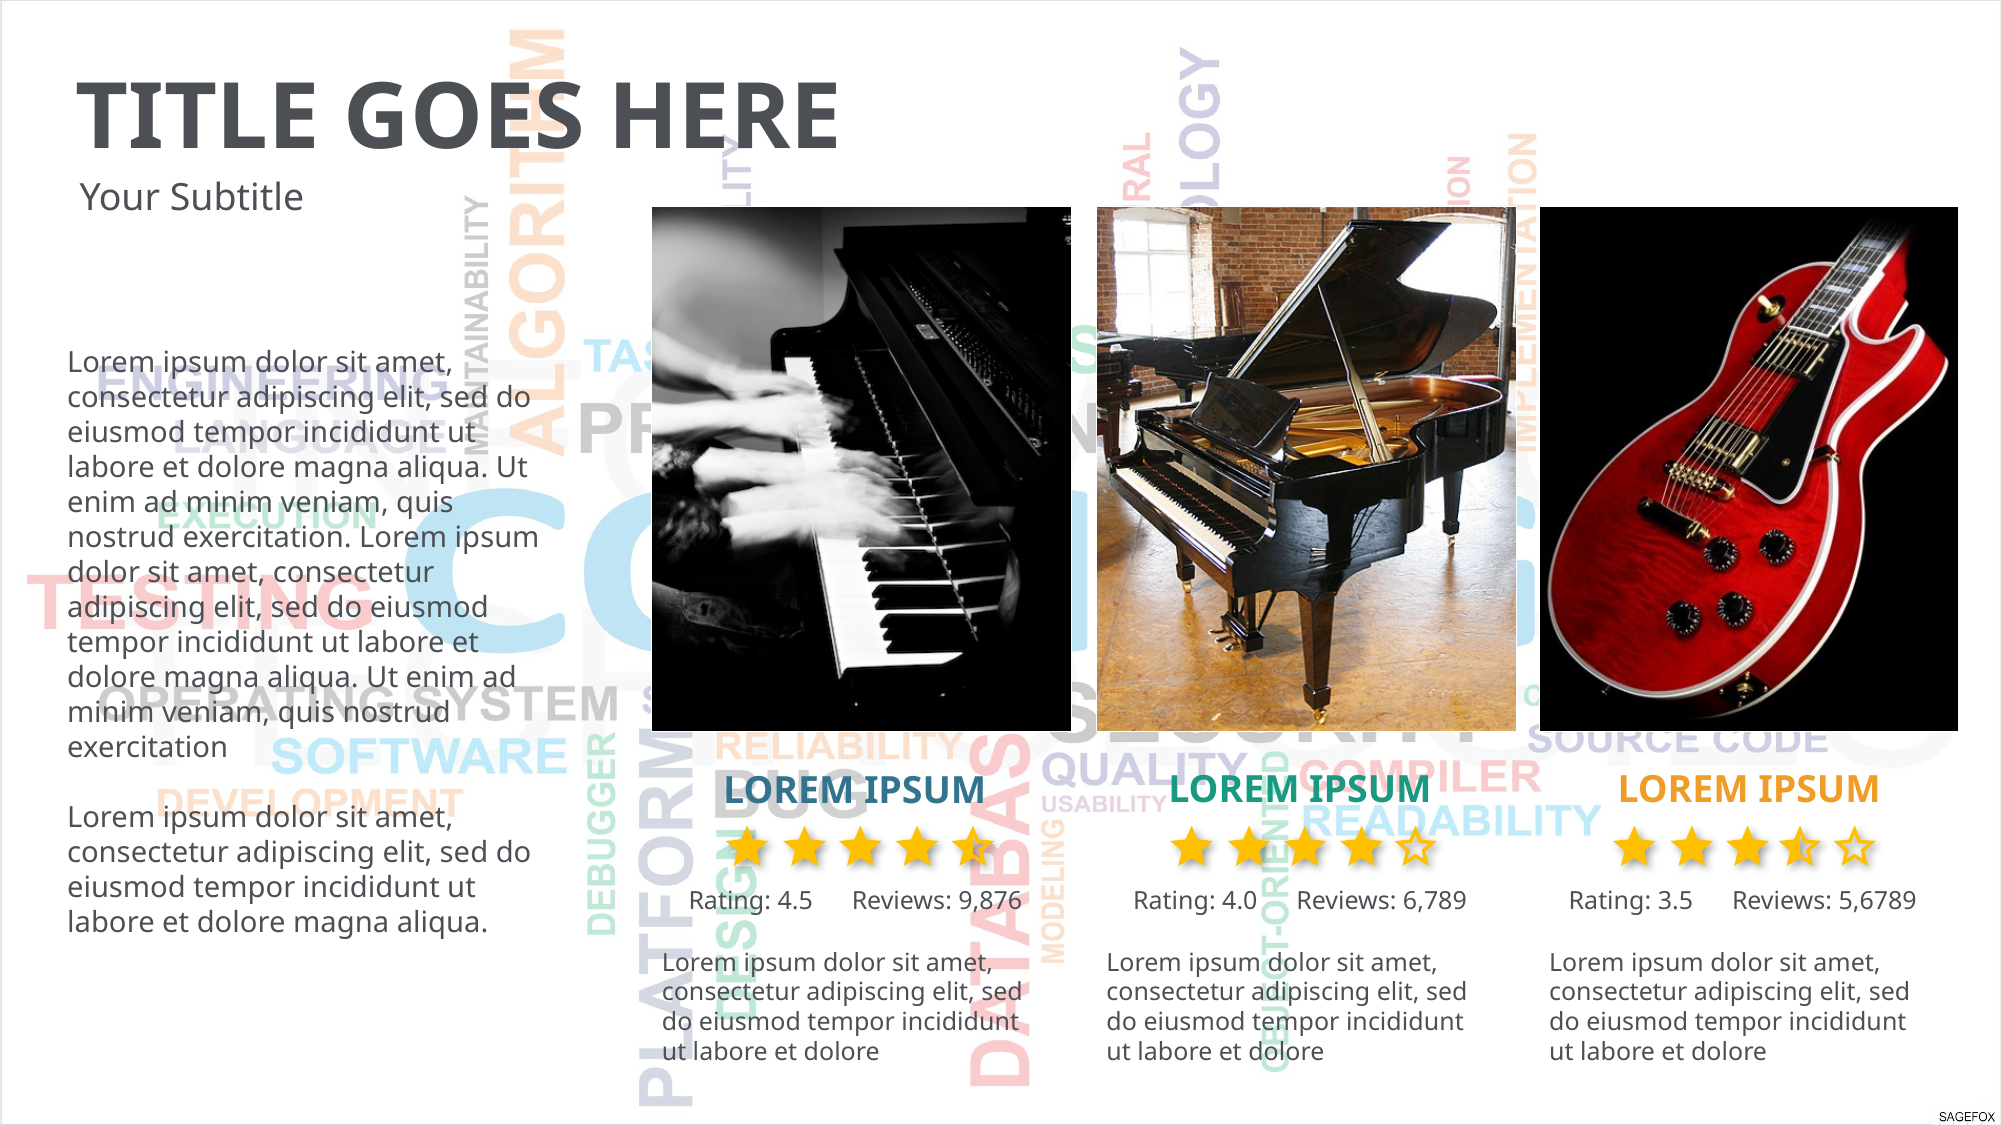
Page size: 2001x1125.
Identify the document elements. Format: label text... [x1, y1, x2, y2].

text_box [1726, 825, 1769, 866]
picture [1936, 1111, 1997, 1125]
text_box [1670, 825, 1714, 866]
text_box Lorem ipsum dolor sit amet, consectetur adipiscing elit, sed do eiusmod tempor incididunt ut labore et dolore magna aliqua. Ut enim ad minim veniam, quis nostrud exercitation. Lorem ipsum dolor sit amet, consectetur adipiscing elit, sed do eiusmod tempor incididunt ut labore et dolore magna aliqua. Ut enim ad minim veniam, quis nostrud exercitation Lorem ipsum dolor sit amet, consectetur adipiscing elit, sed do eiusmod tempor incididunt ut labore et dolore magna aliqua. [52, 336, 575, 946]
text_box [725, 825, 769, 866]
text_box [60, 49, 1020, 227]
text_box [783, 825, 826, 866]
text_box Rating: 4.0 Reviews: 6,789 [1096, 877, 1504, 922]
text_box [1538, 206, 1960, 733]
text_box LOREM IPSUM [704, 760, 1005, 816]
text_box [1170, 825, 1213, 866]
text_box Lorem ipsum dolor sit amet, consectetur adipiscing elit, sed do eiusmod tempor incididunt ut labore et dolore [1539, 940, 1947, 1071]
text_box [1227, 825, 1271, 866]
text_box Rating: 3.5 Reviews: 5,6789 [1539, 877, 1947, 922]
text_box Lorem ipsum dolor sit amet, consectetur adipiscing elit, sed do eiusmod tempor incididunt ut labore et dolore [1096, 940, 1504, 1071]
text_box [1095, 206, 1517, 733]
text_box LOREM IPSUM [1150, 760, 1450, 816]
text_box [1340, 825, 1383, 866]
text_box [895, 825, 939, 866]
text_box [1283, 825, 1327, 866]
text_box Rating: 4.5 Reviews: 9,876 [651, 877, 1060, 922]
text_box Lorem ipsum dolor sit amet, consectetur adipiscing elit, sed do eiusmod tempor incididunt ut labore et dolore [651, 940, 1060, 1071]
text_box LOREM IPSUM [1599, 760, 1899, 816]
text_box [1612, 825, 1656, 866]
text_box [1833, 825, 1876, 866]
text_box [838, 825, 882, 866]
text_box [951, 825, 995, 866]
text_box [651, 206, 1073, 733]
text_box [1394, 825, 1437, 866]
text_box [1778, 825, 1822, 866]
